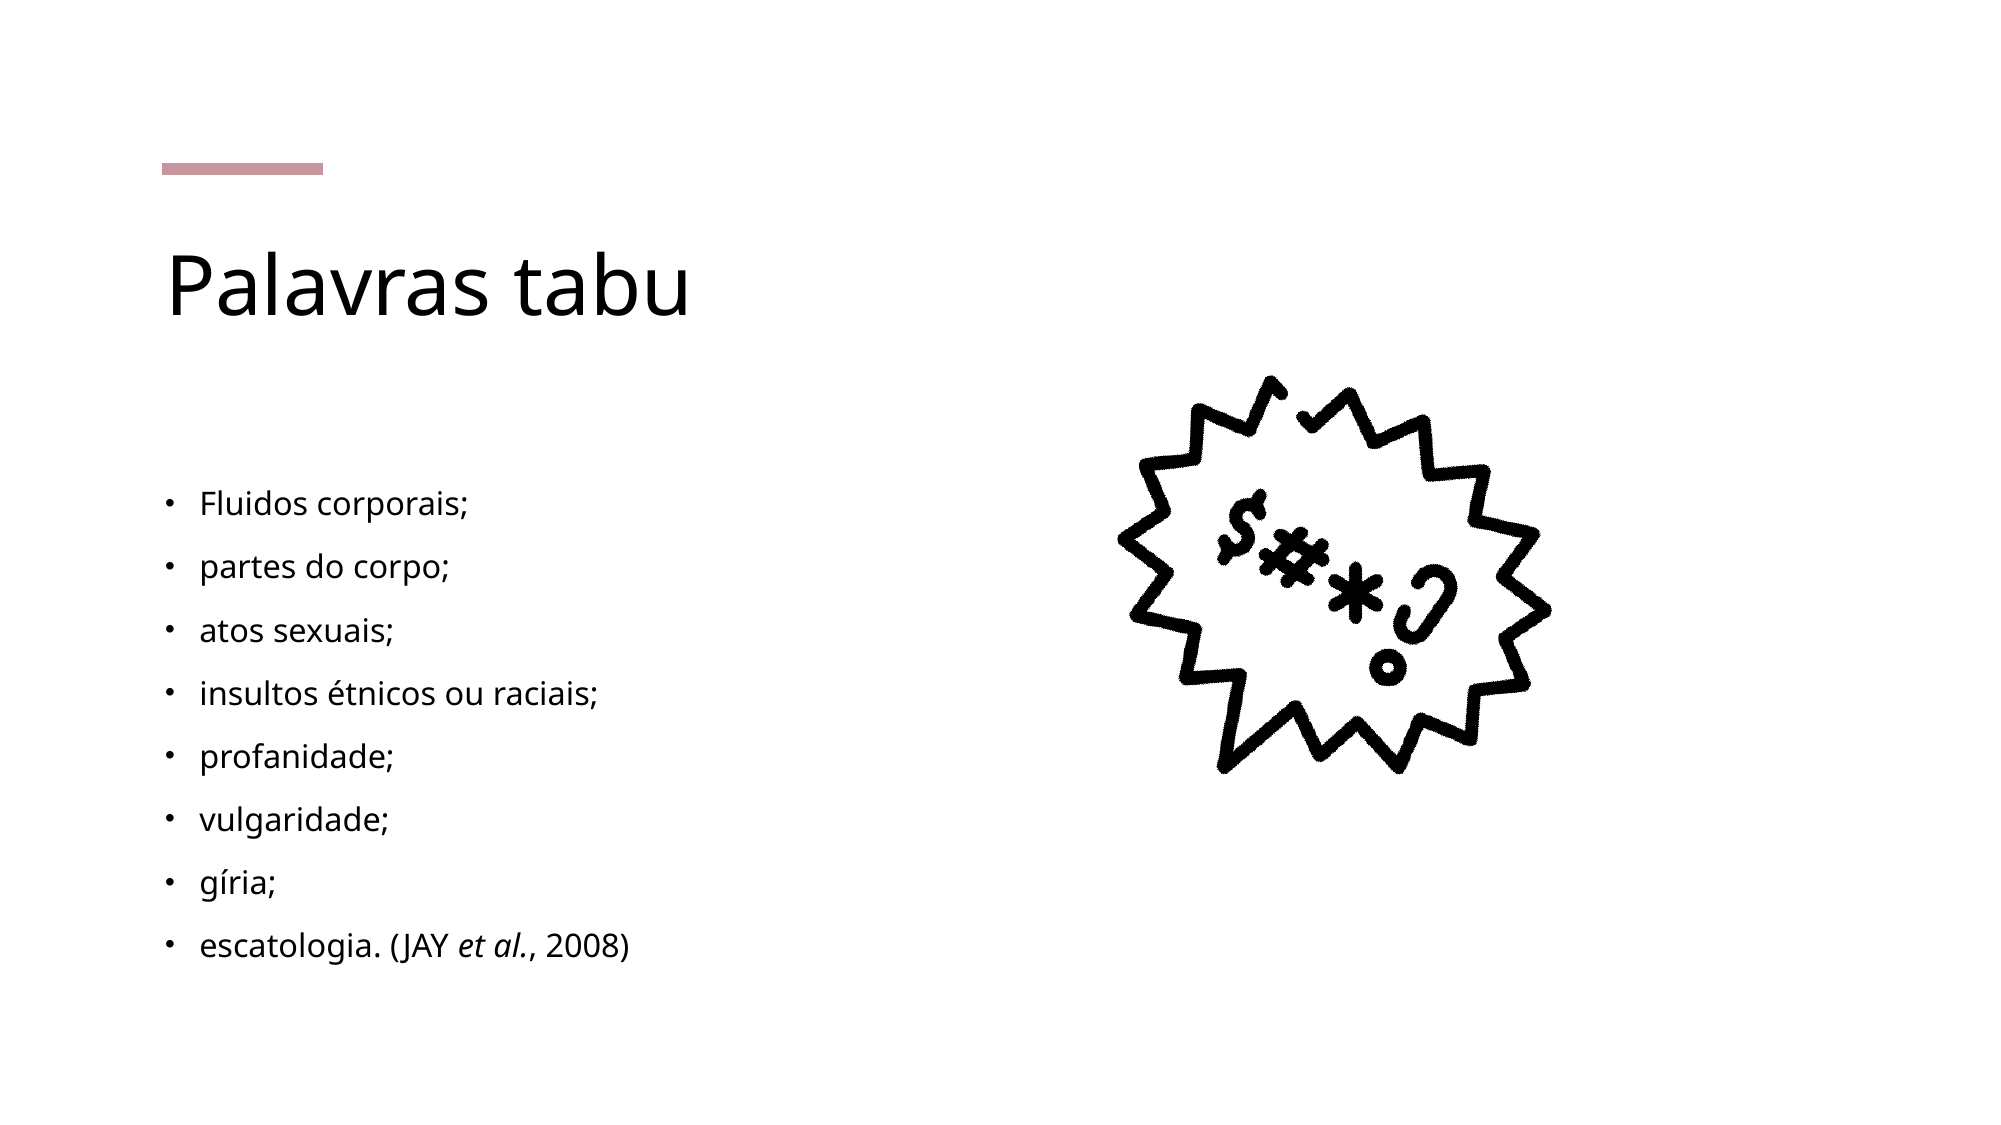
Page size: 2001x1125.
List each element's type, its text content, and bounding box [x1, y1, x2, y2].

list Fluidos corporais; partes do corpo; atos sexuais; insultos étnicos ou raciais; profanidade; vulgaridade; gíria; escatologia. (JAY et al., 2008) [150, 468, 931, 975]
title Palavras tabu [150, 224, 1850, 441]
picture [1016, 285, 1631, 901]
